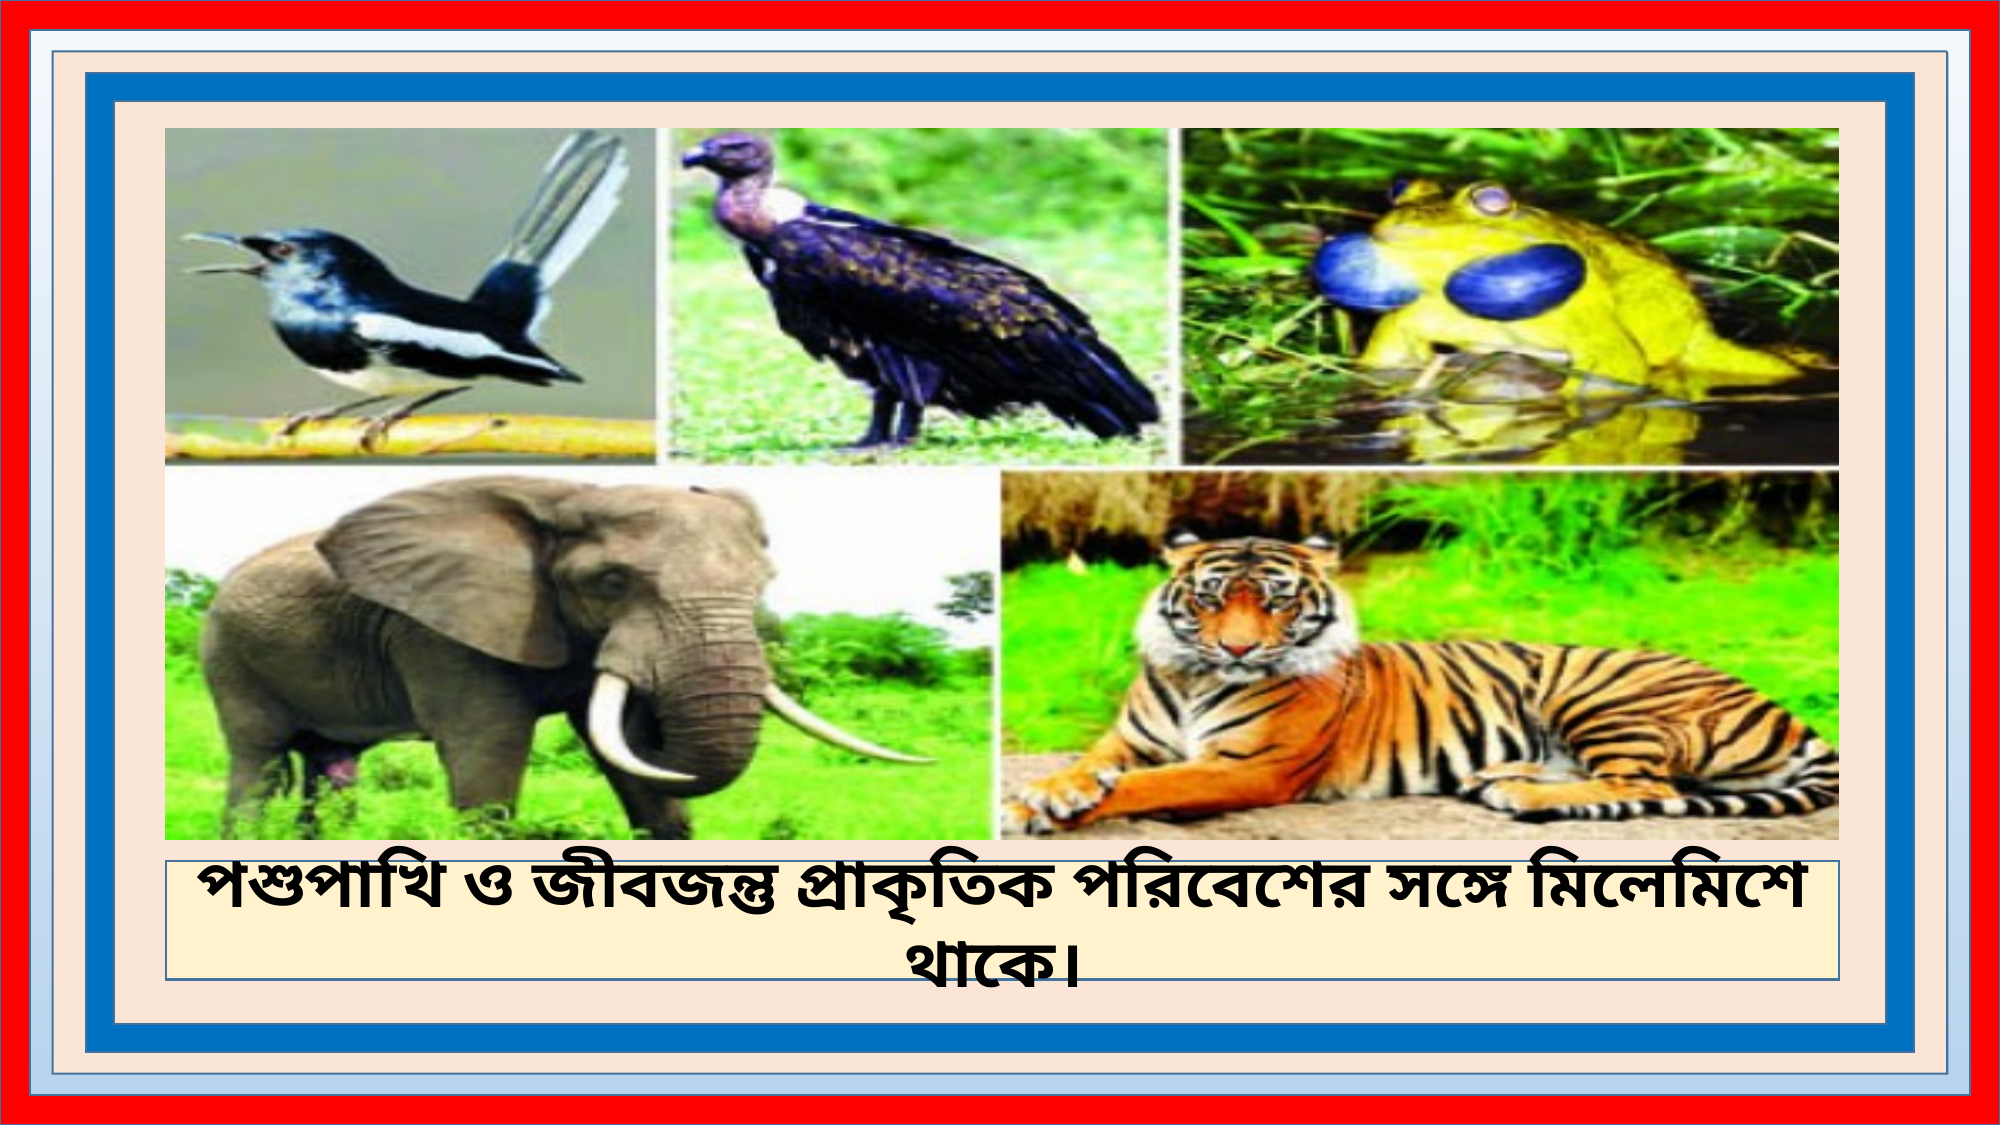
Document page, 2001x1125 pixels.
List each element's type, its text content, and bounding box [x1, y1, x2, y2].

picture [165, 128, 1839, 840]
text_box পশুপাখি ও জীবজন্তু প্রাকৃতিক পরিবেশের সঙ্গে মিলেমিশে থাকে। [165, 860, 1840, 981]
text_box [51, 50, 1949, 1075]
text_box [0, 0, 2000, 1125]
text_box [85, 72, 1915, 1053]
